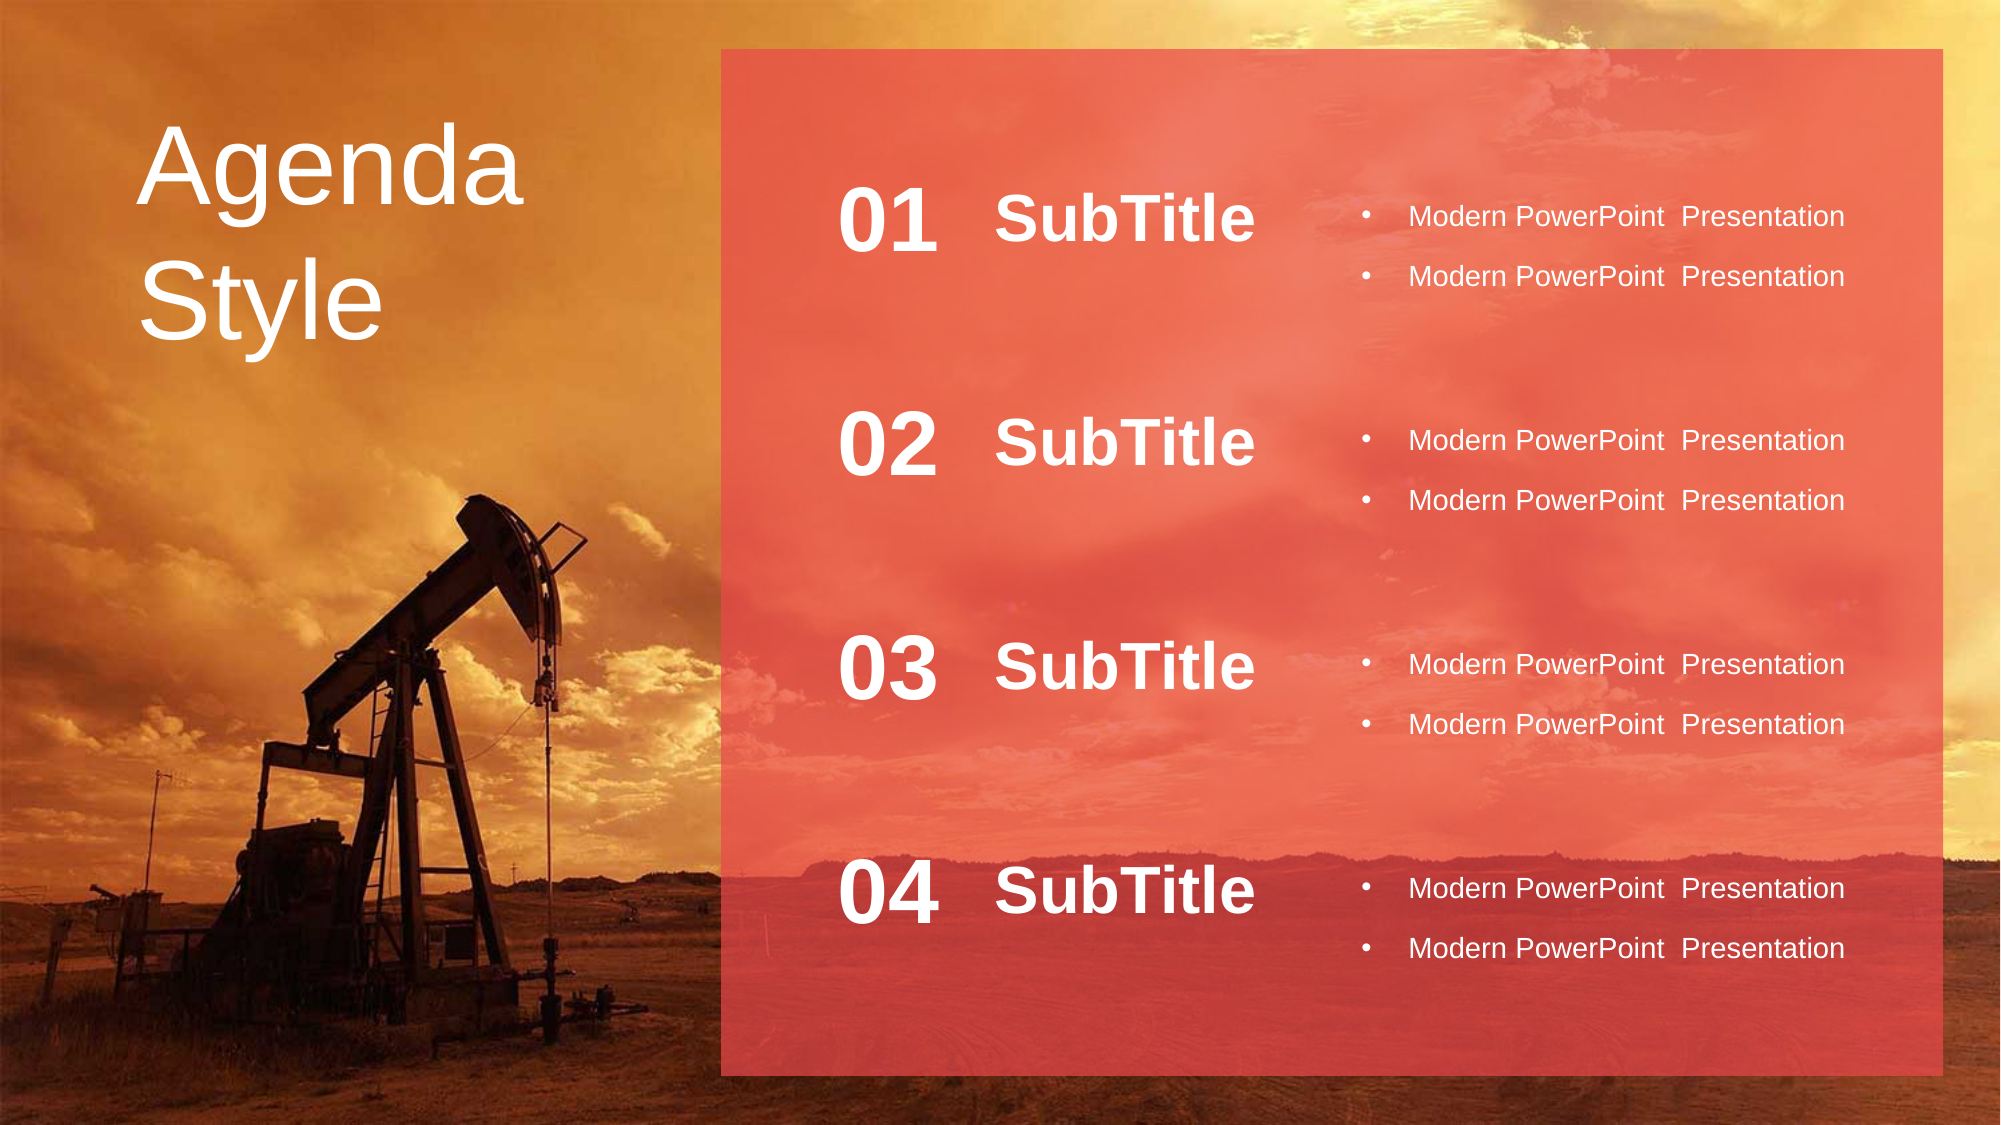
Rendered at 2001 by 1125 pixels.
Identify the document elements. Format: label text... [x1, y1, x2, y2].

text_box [799, 600, 1890, 749]
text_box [799, 152, 1890, 301]
text_box [720, 48, 1944, 1077]
picture [0, 0, 2001, 1125]
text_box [799, 376, 1890, 525]
text_box Agenda Style [121, 84, 697, 370]
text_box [799, 823, 1890, 973]
